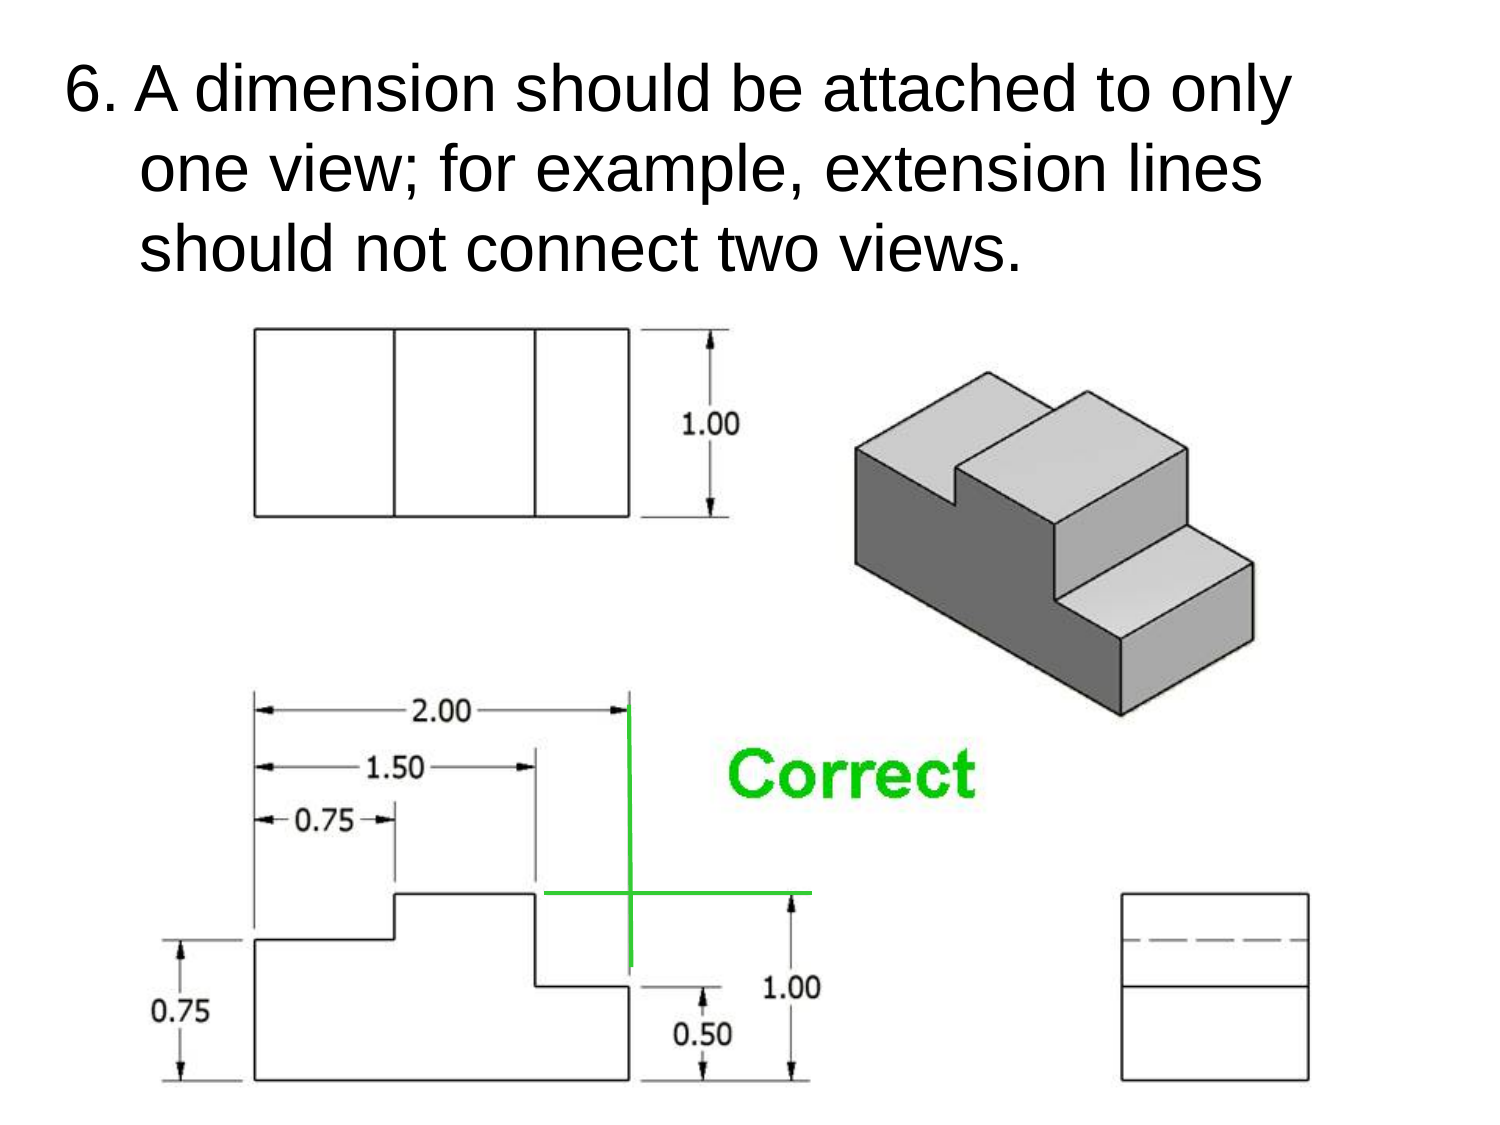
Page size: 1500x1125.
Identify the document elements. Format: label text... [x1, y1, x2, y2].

picture [135, 312, 1324, 1098]
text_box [628, 704, 632, 892]
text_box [628, 901, 632, 968]
text_box 6. A dimension should be attached to only one view; for example, extension lines should not connect two views. [50, 37, 1425, 293]
